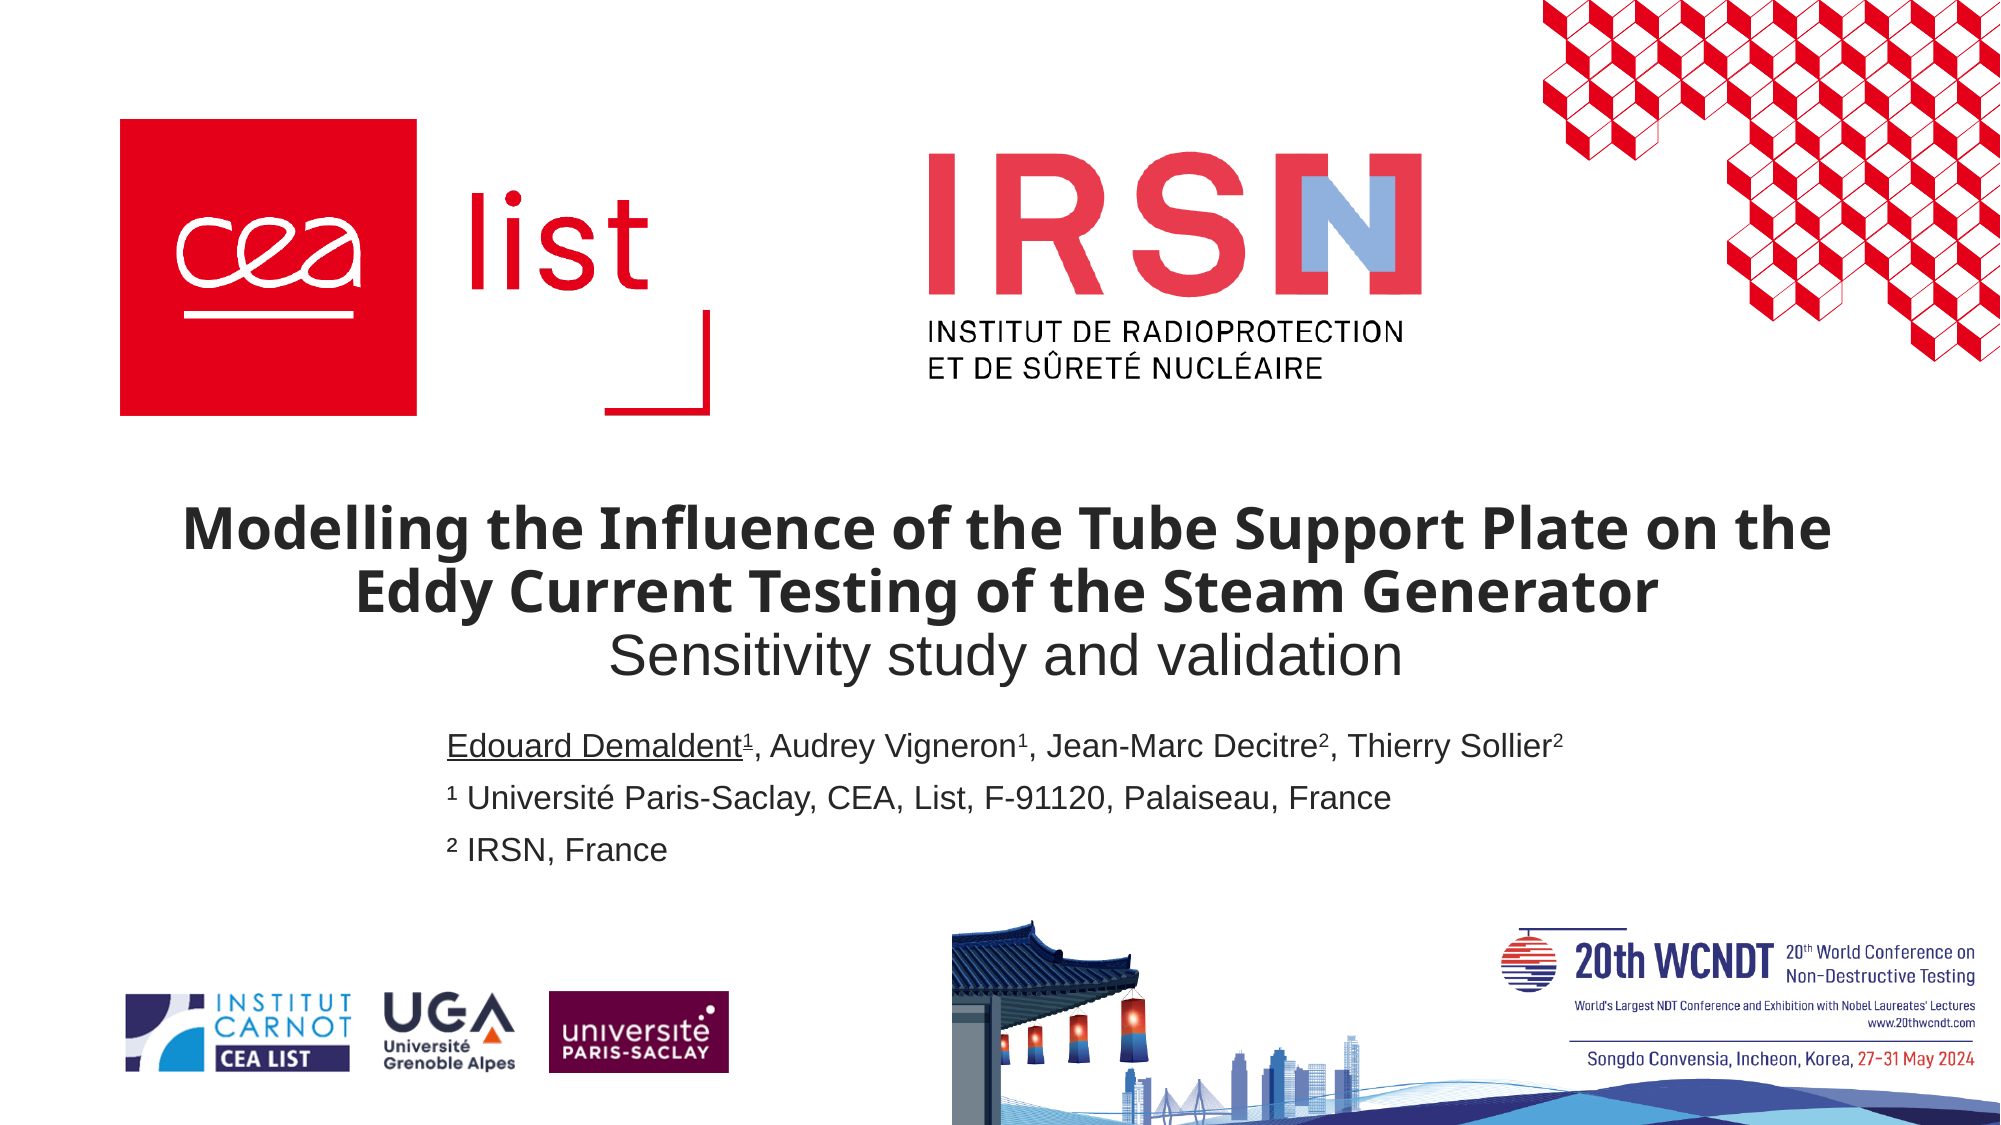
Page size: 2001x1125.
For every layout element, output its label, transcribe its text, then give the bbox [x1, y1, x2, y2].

picture [952, 915, 2000, 1125]
picture [549, 991, 729, 1073]
picture [120, 119, 710, 416]
picture [916, 143, 1434, 395]
picture [114, 983, 362, 1084]
picture [383, 991, 516, 1073]
subtitle Edouard Demaldent1, Audrey Vigneron1, Jean-Marc Decitre2, Thierry Sollier2 ¹ Université Paris-Saclay, CEA, List, F-91120, Palaiseau, France ² IRSN, France [431, 716, 1635, 916]
title Modelling the Influence of the Tube Support Plate on the Eddy Current Testing of the Steam Generator Sensitivity study and validation [120, 435, 1895, 696]
